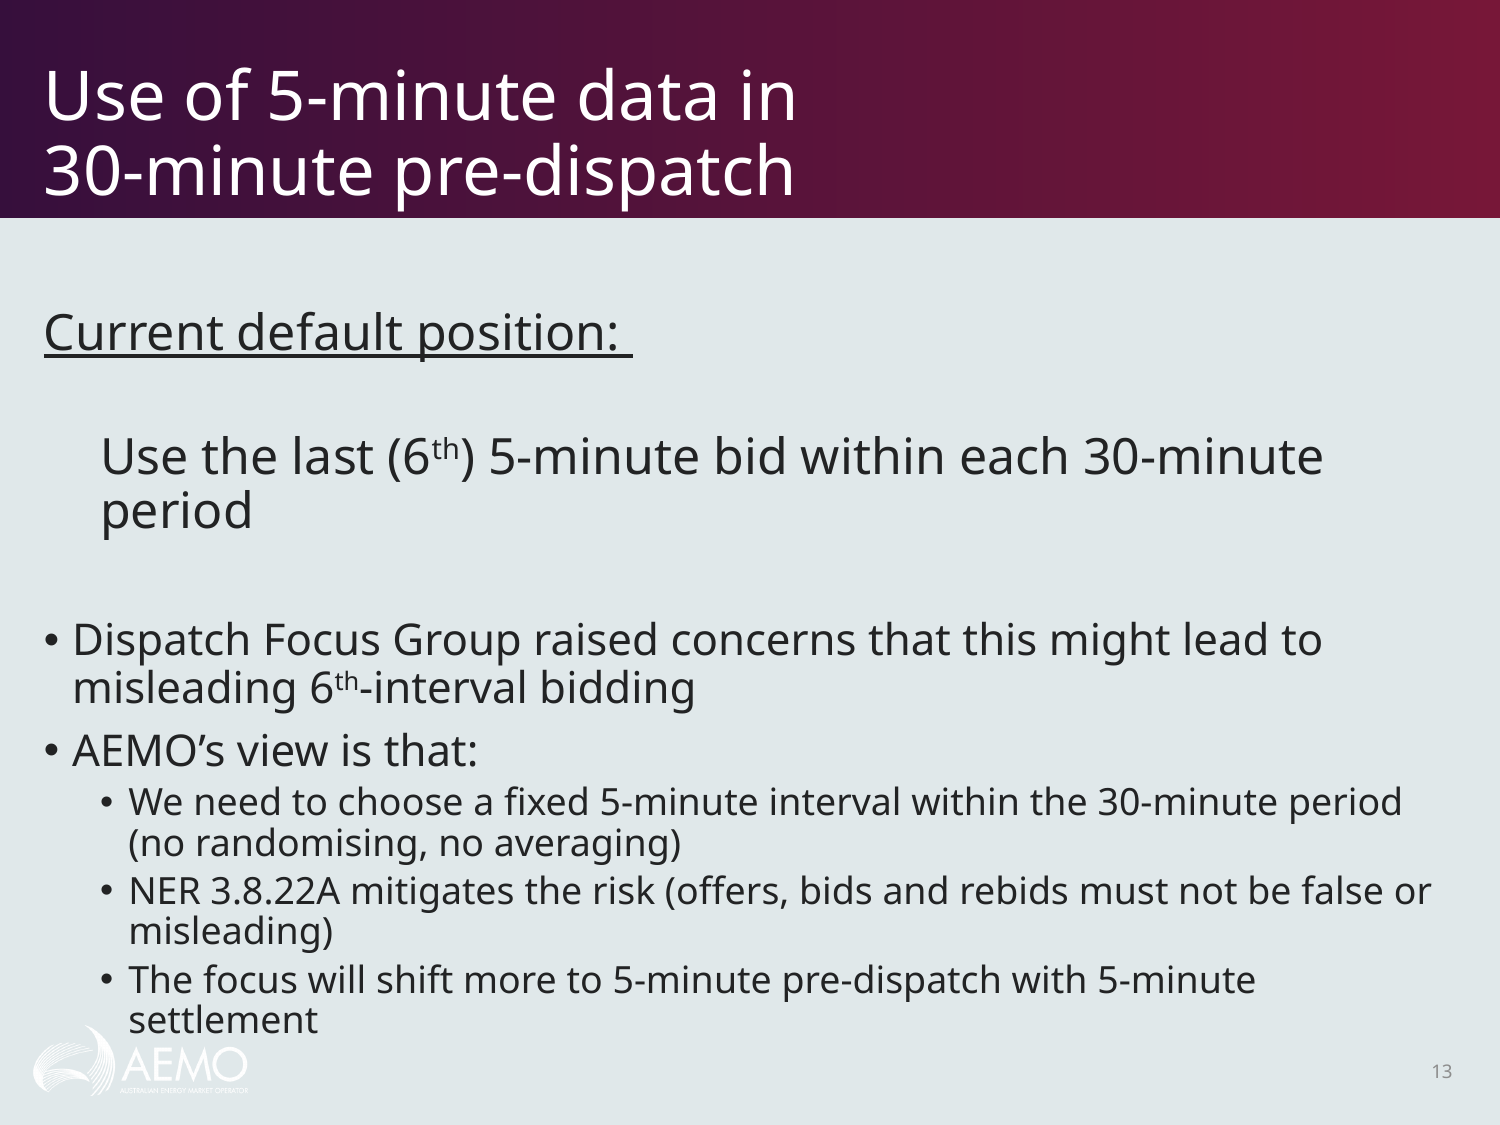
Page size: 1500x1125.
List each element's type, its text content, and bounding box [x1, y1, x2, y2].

list Current default position: Use the last (6th) 5-minute bid within each 30-minute period Dispatch Focus Group raised concerns that this might lead to misleading 6th-interval bidding AEMO’s view is that: We need to choose a fixed 5-minute interval within the 30-minute period (no randomising, no averaging) NER 3.8.22A mitigates the risk (offers, bids and rebids must not be false or misleading) The focus will shift more to 5-minute pre-dispatch with 5-minute settlement [28, 299, 1468, 1014]
slide_number 13 [1396, 1042, 1468, 1103]
picture [33, 1025, 248, 1096]
title Use of 5-minute data in 30-minute pre-dispatch [28, 22, 1500, 218]
